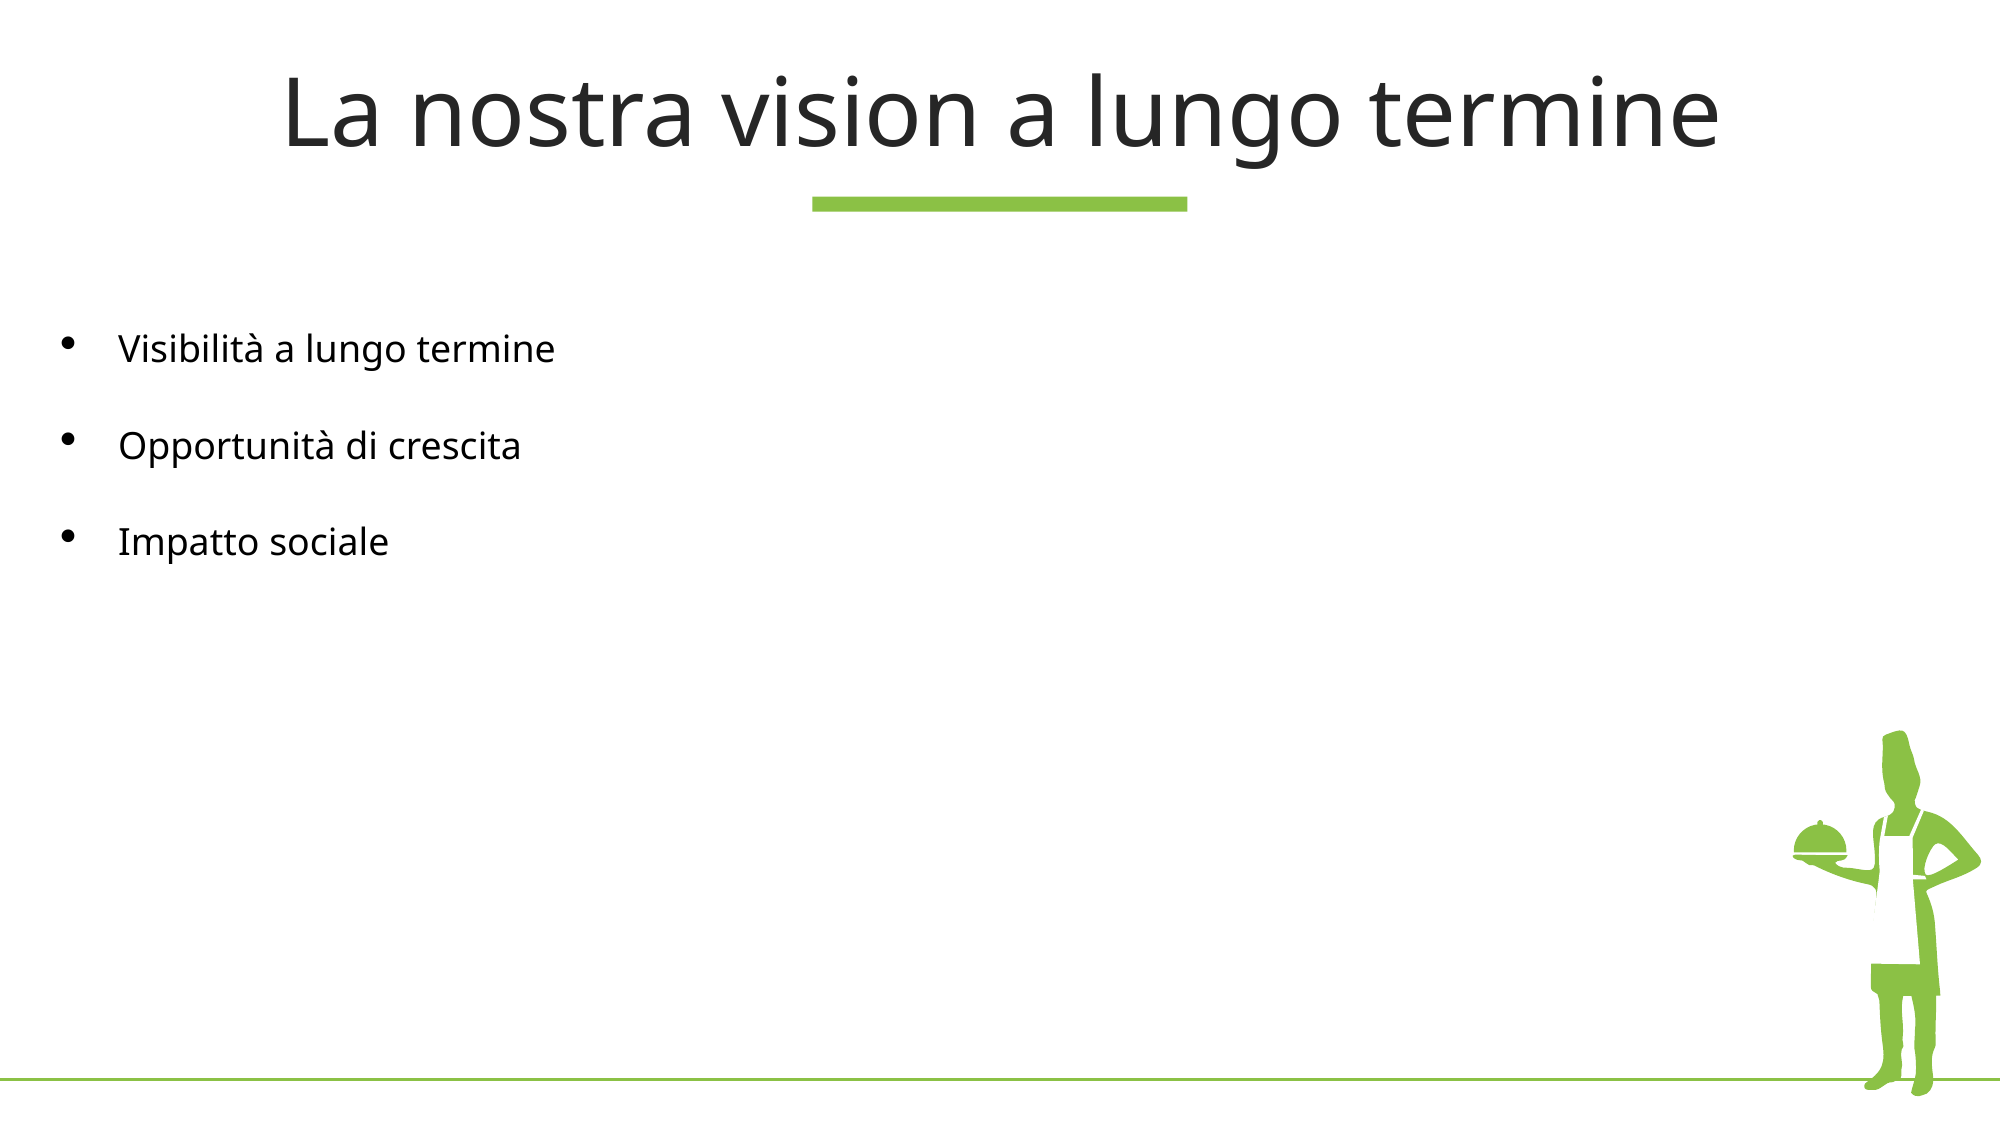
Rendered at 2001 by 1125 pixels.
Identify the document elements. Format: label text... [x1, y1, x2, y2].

list La nostra vision a lungo termine [53, 55, 1952, 175]
text_box Visibilità a lungo termine Opportunità di crescita Impatto sociale [47, 314, 1049, 619]
